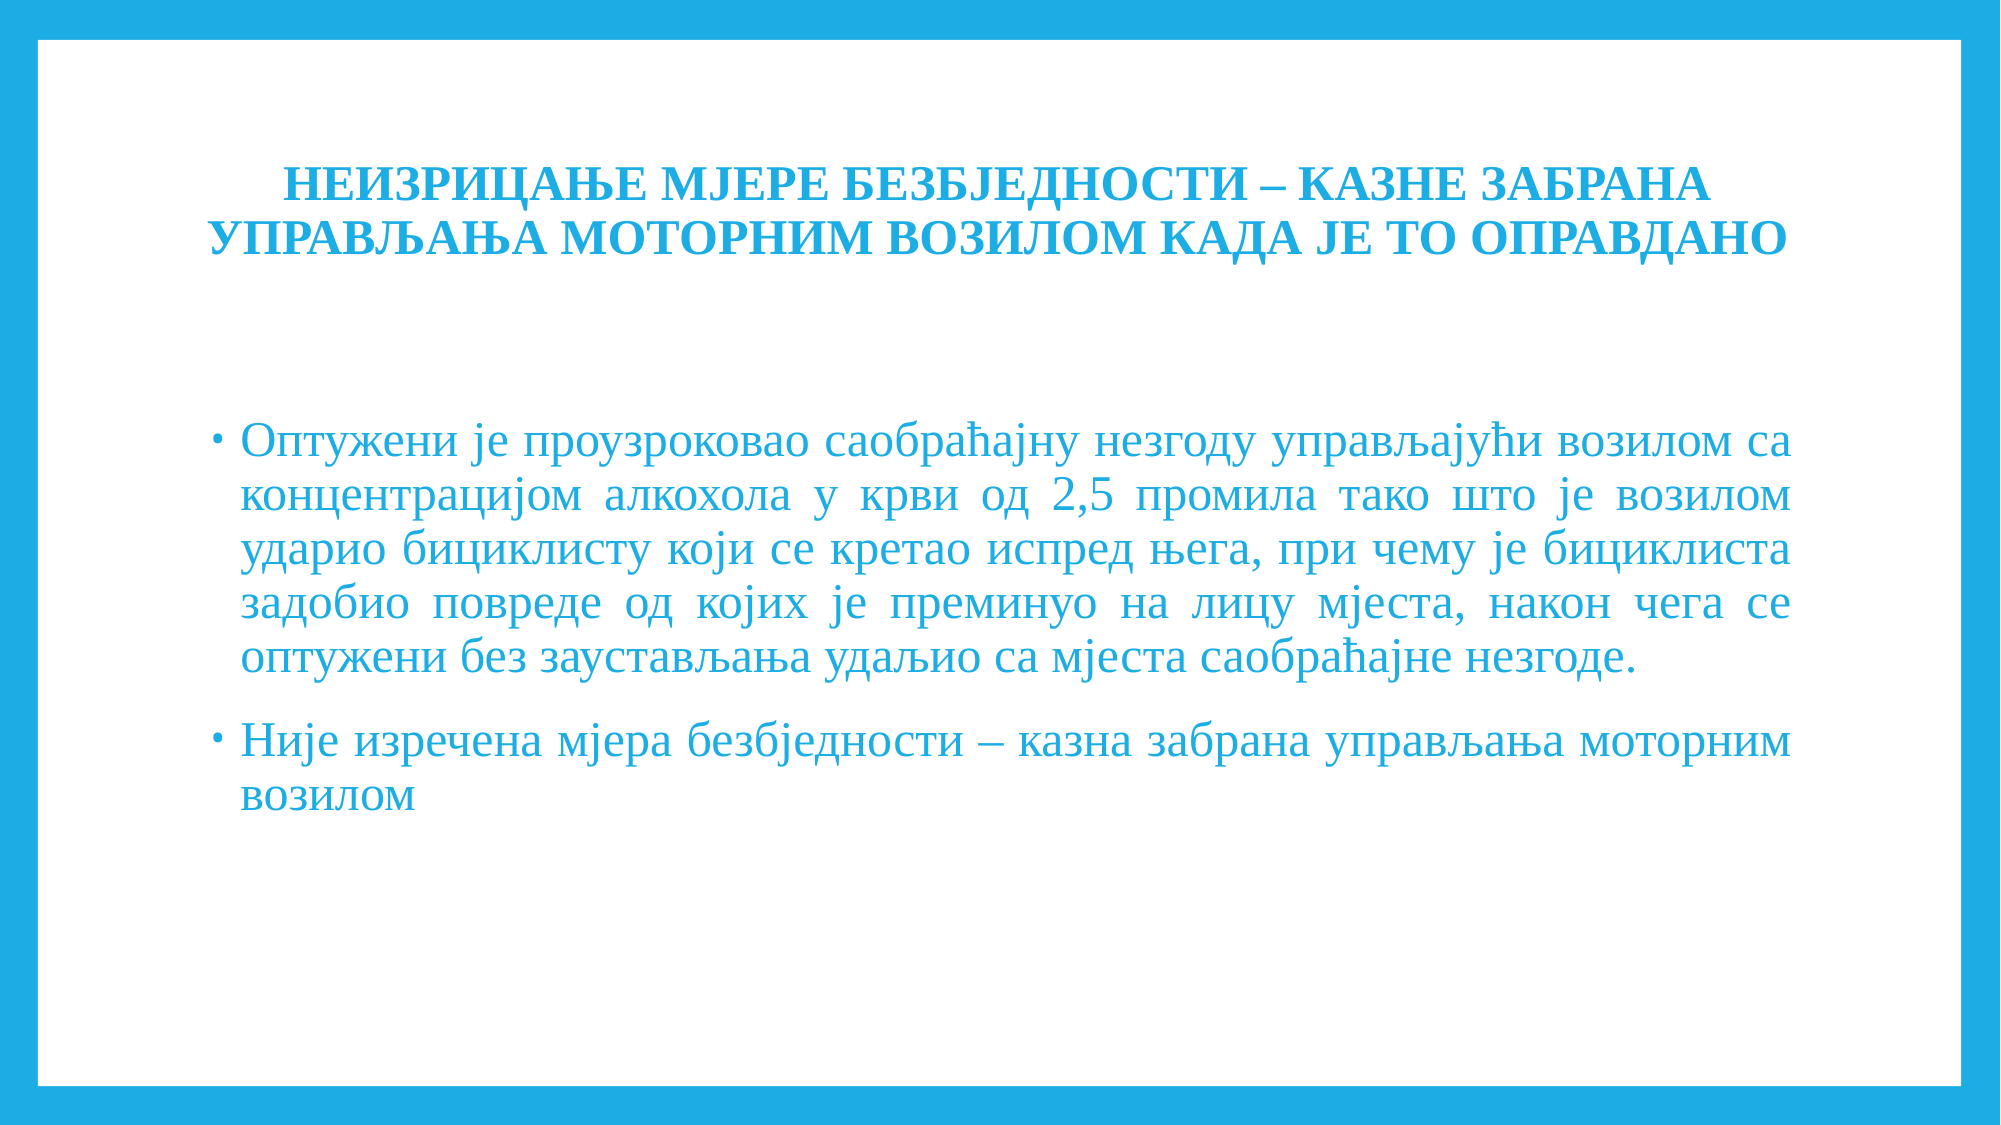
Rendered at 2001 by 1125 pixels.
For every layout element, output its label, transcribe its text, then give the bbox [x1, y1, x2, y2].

list Оптужени је проузроковао саобраћајну незгоду управљајући возилом са концентрацијом алкохола у крви од 2,5 промила тако што је возилом ударио бициклисту који се кретао испред њега, при чему је бициклиста задобио повреде од којих је преминуо на лицу мјеста, након чега се оптужени без заустављања удаљио са мјеста саобраћајне незгоде. Није изречена мјера безбједности – казна забрана управљања моторним возилом [187, 406, 1808, 1069]
title НЕИЗРИЦАЊЕ МЈЕРЕ БЕЗБЈЕДНОСТИ – КАЗНЕ ЗАБРАНА УПРАВЉАЊА МОТОРНИМ ВОЗИЛОМ КАДА ЈЕ ТО ОПРАВДАНО [187, 99, 1808, 323]
